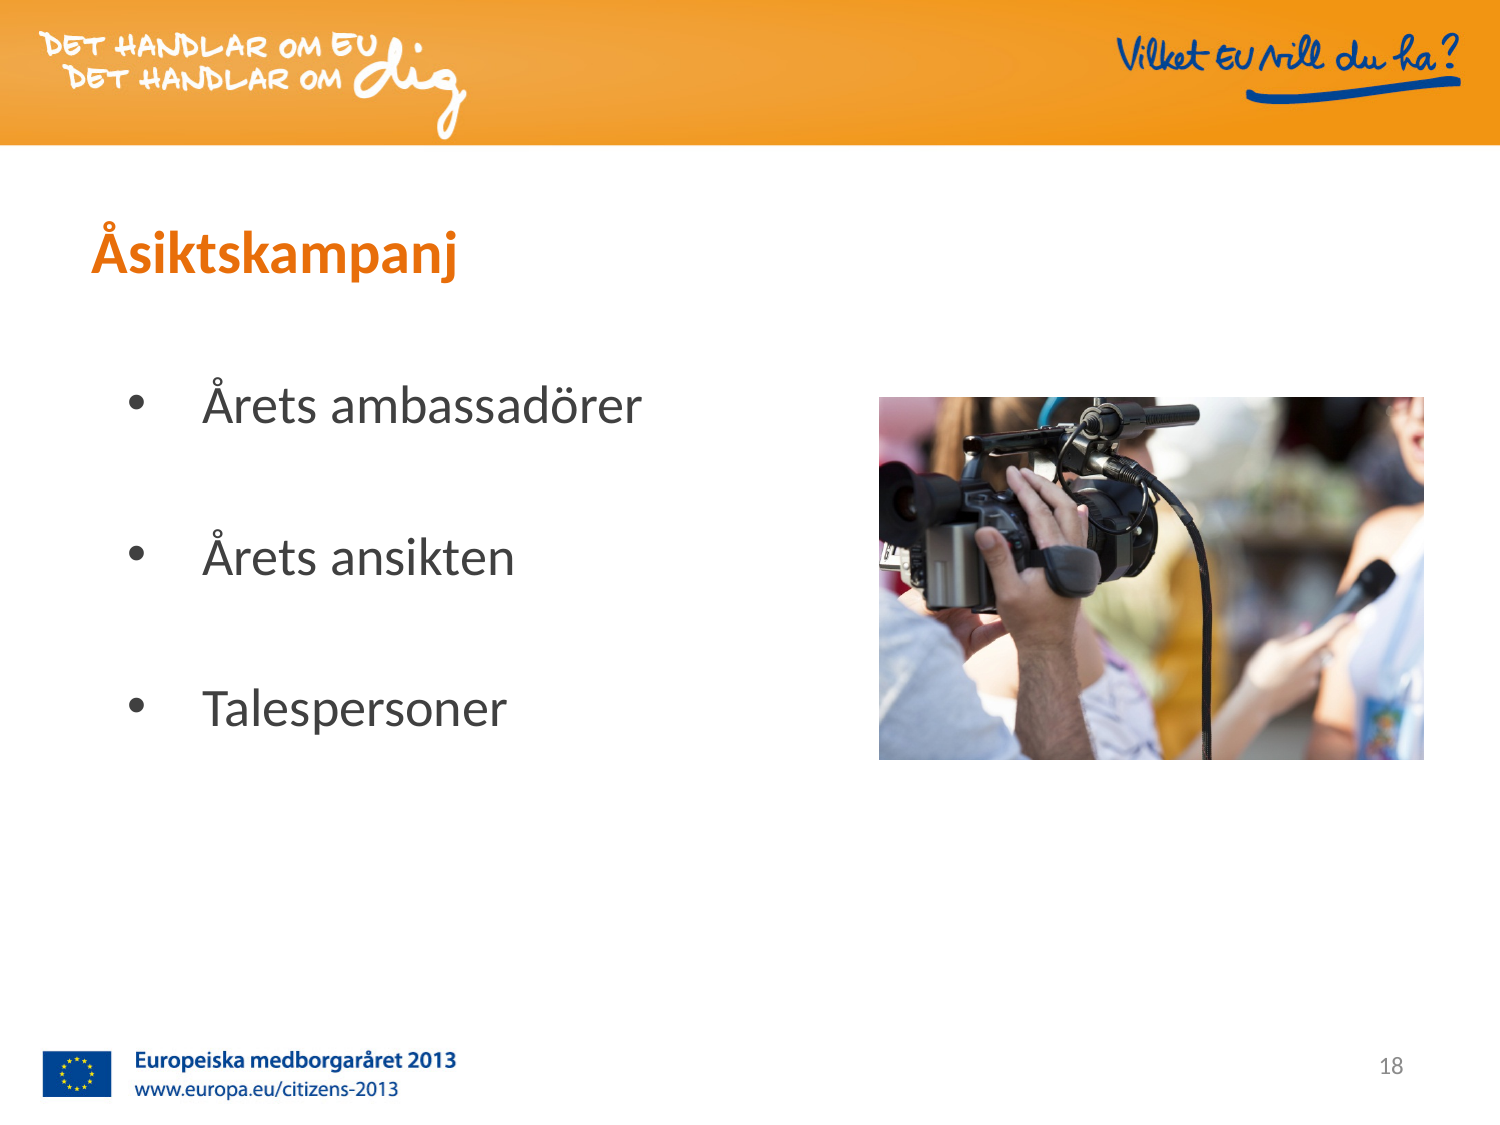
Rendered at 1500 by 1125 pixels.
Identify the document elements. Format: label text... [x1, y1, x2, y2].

picture [0, 0, 1500, 1125]
slide_number 18 [1069, 1034, 1419, 1095]
title Åsiktskampanj [76, 207, 1428, 292]
list Årets ambassadörer Årets ansikten Talespersoner [111, 361, 1416, 977]
